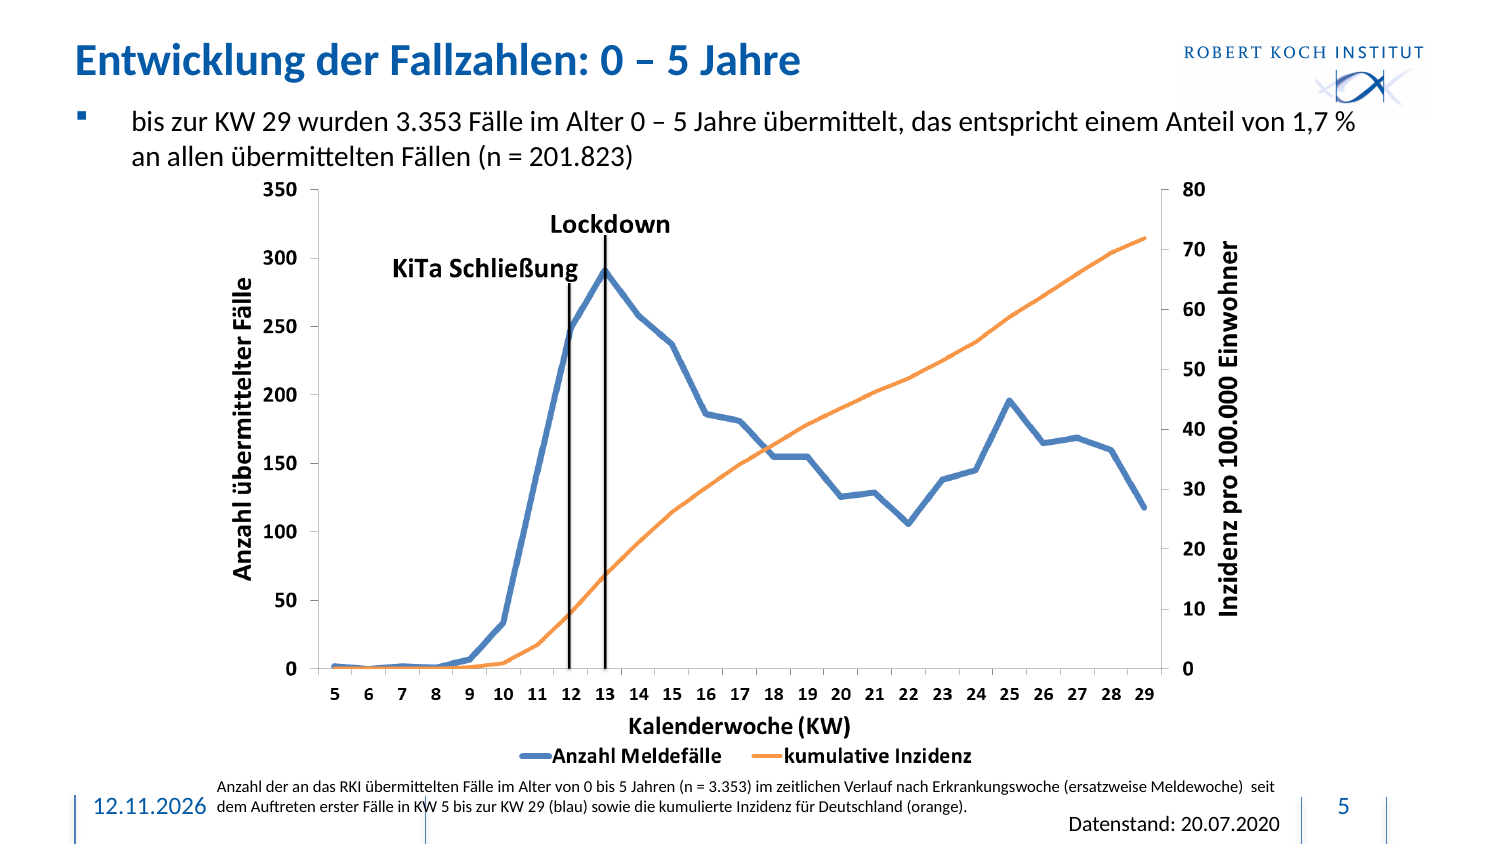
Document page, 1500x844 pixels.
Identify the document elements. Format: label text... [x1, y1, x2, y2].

list bis zur KW 29 wurden 3.353 Fälle im Alter 0 – 5 Jahre übermittelt, das entspricht einem Anteil von 1,7 % an allen übermittelten Fällen (n = 201.823) [75, 114, 1385, 767]
title Entwicklung der Fallzahlen: 0 – 5 Jahre [74, 0, 1385, 114]
picture [210, 172, 1277, 783]
text_box Anzahl der an das RKI übermittelten Fälle im Alter von 0 bis 5 Jahren (n = 3.353) im zeitlichen Verlauf nach Erkrankungswoche (ersatzweise Meldewoche) seit dem Auftreten erster Fälle in KW 5 bis zur KW 29 (blau) sowie die kumulierte Inzidenz für Deutschland (orange). [202, 768, 1314, 823]
picture [1385, 40, 1430, 114]
text_box Datenstand: 20.07.2020 [876, 823, 1295, 844]
slide_number 5 [1302, 782, 1385, 827]
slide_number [92, 782, 398, 827]
